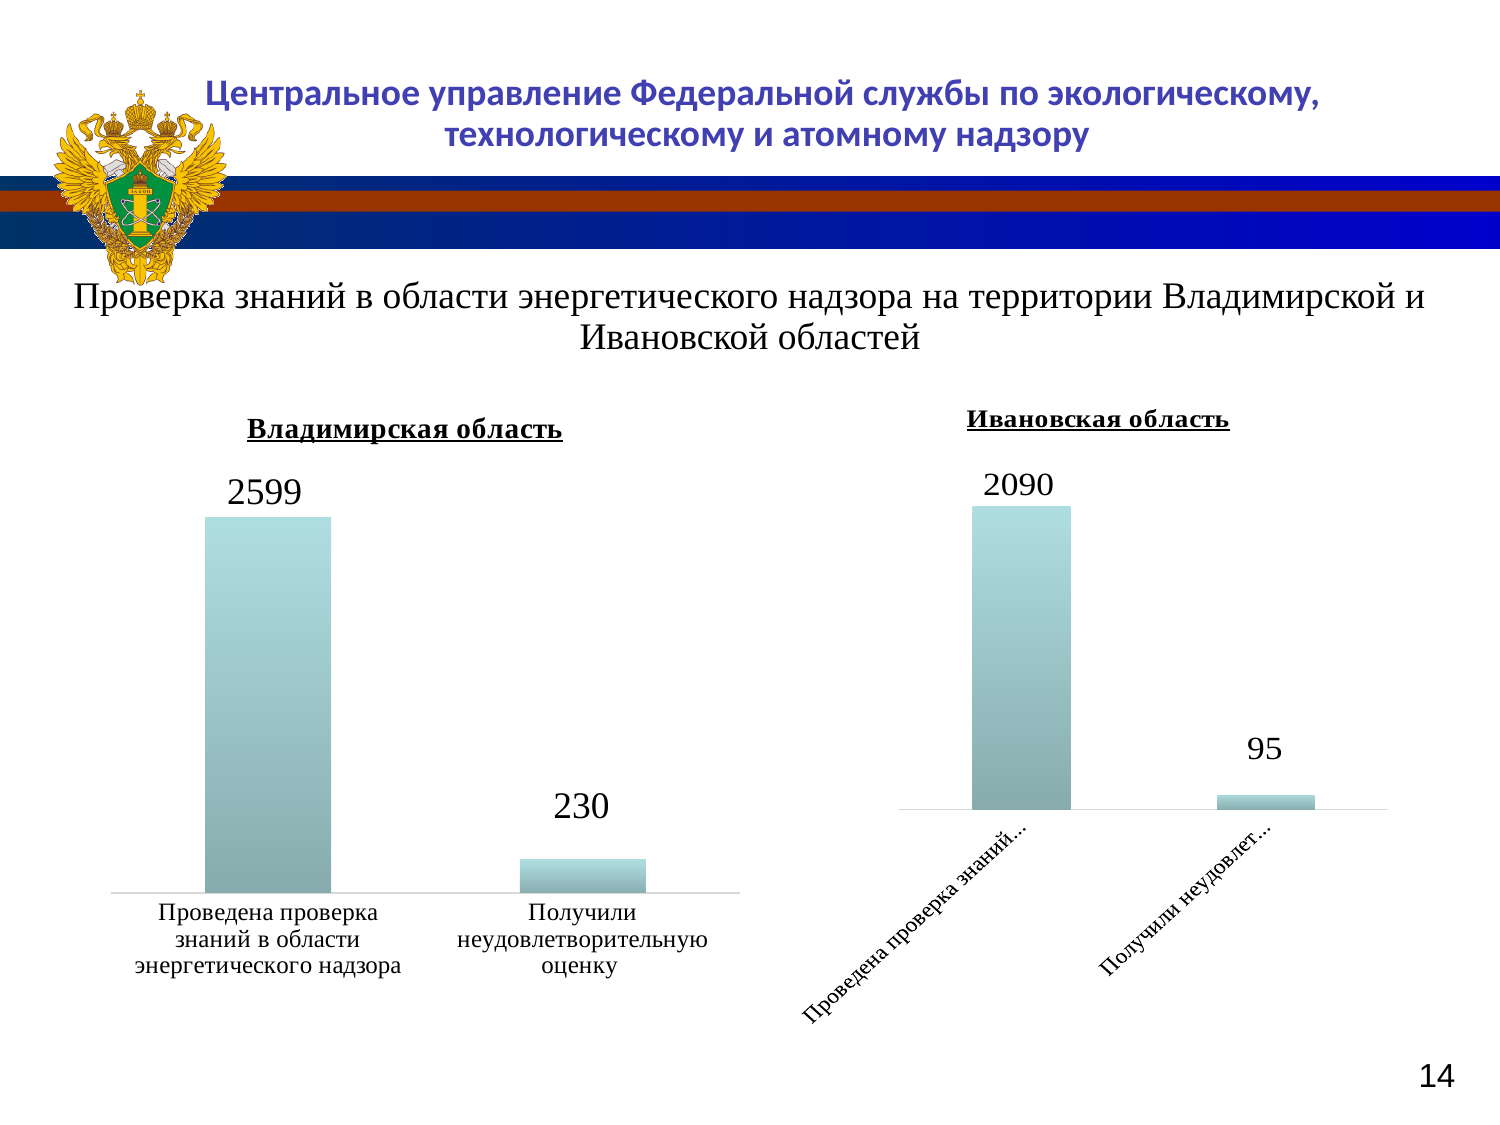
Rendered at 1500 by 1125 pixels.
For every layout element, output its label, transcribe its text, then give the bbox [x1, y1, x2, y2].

table_header Проверка знаний в области энергетического надзора на территории Владимирской и Ивановской областей [42, 293, 1458, 368]
chart [102, 399, 776, 1016]
slide_number 14 [1149, 1046, 1471, 1125]
chart [796, 390, 1400, 1028]
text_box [0, 20, 1500, 286]
